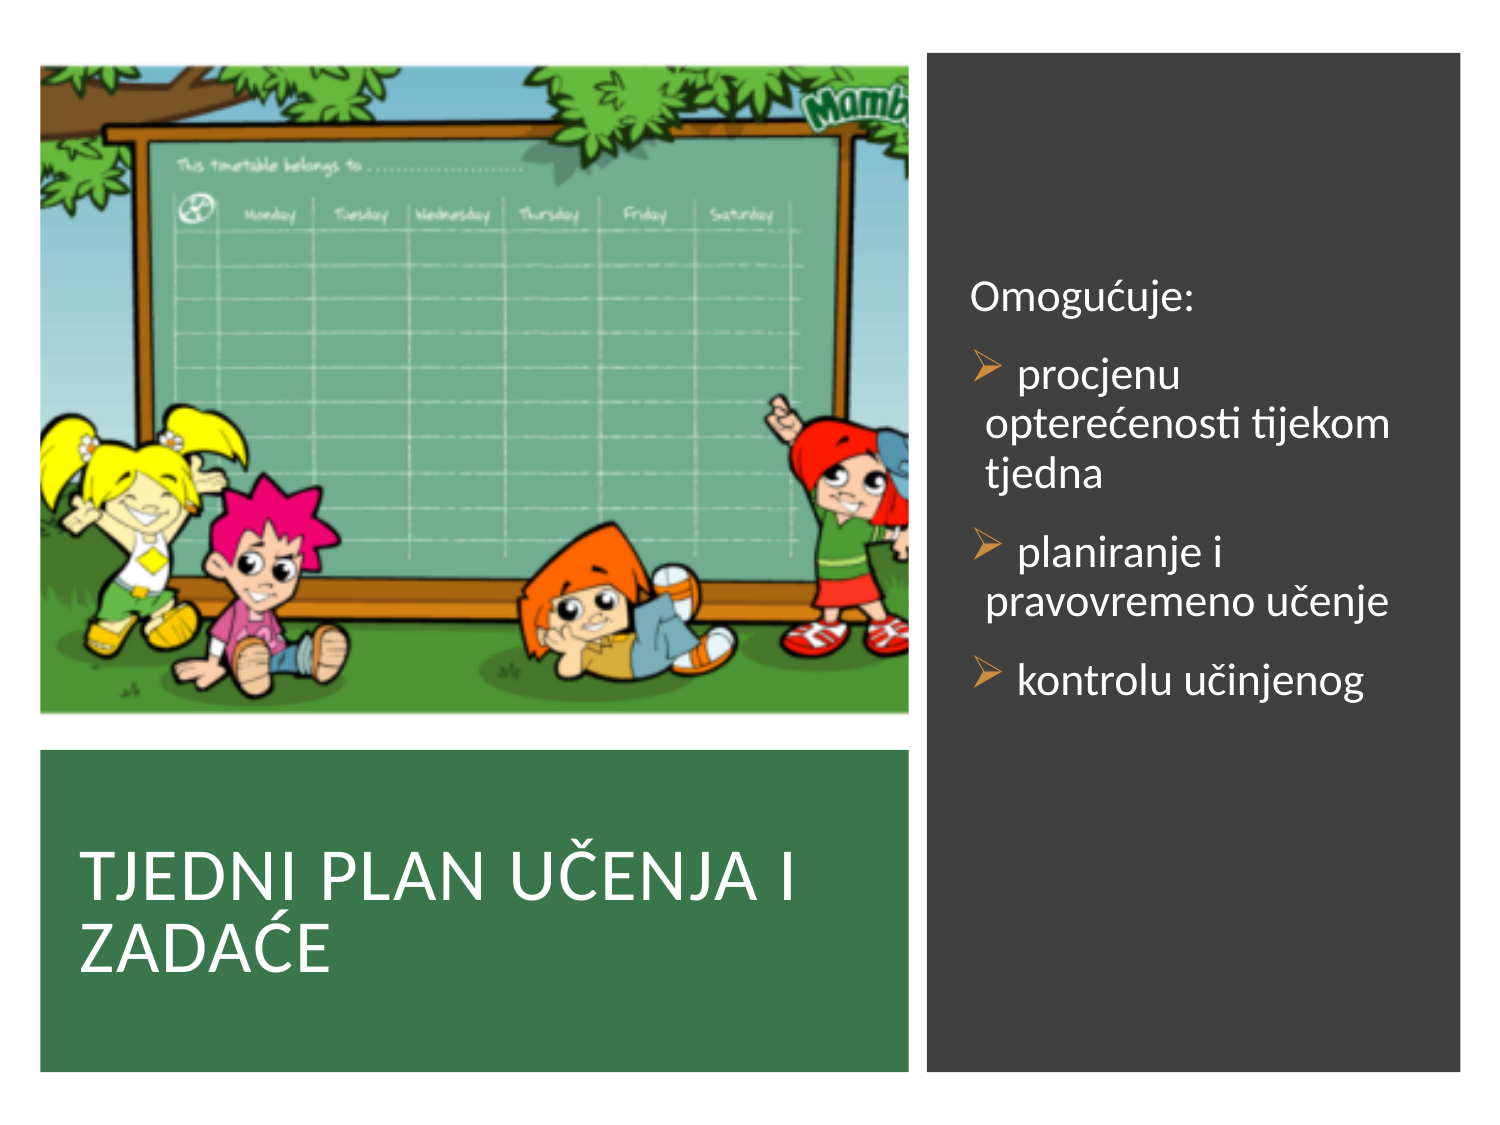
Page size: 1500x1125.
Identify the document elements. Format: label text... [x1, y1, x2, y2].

title Tjedni plan učenja i zadaće [64, 782, 876, 1049]
text_box [926, 51, 1462, 1074]
picture [40, 52, 909, 727]
text_box [39, 749, 910, 1073]
list Omogućuje: procjenu opterećenosti tijekom tjedna planiranje i pravovremeno učenje kontrolu učinjenog [962, 78, 1436, 894]
